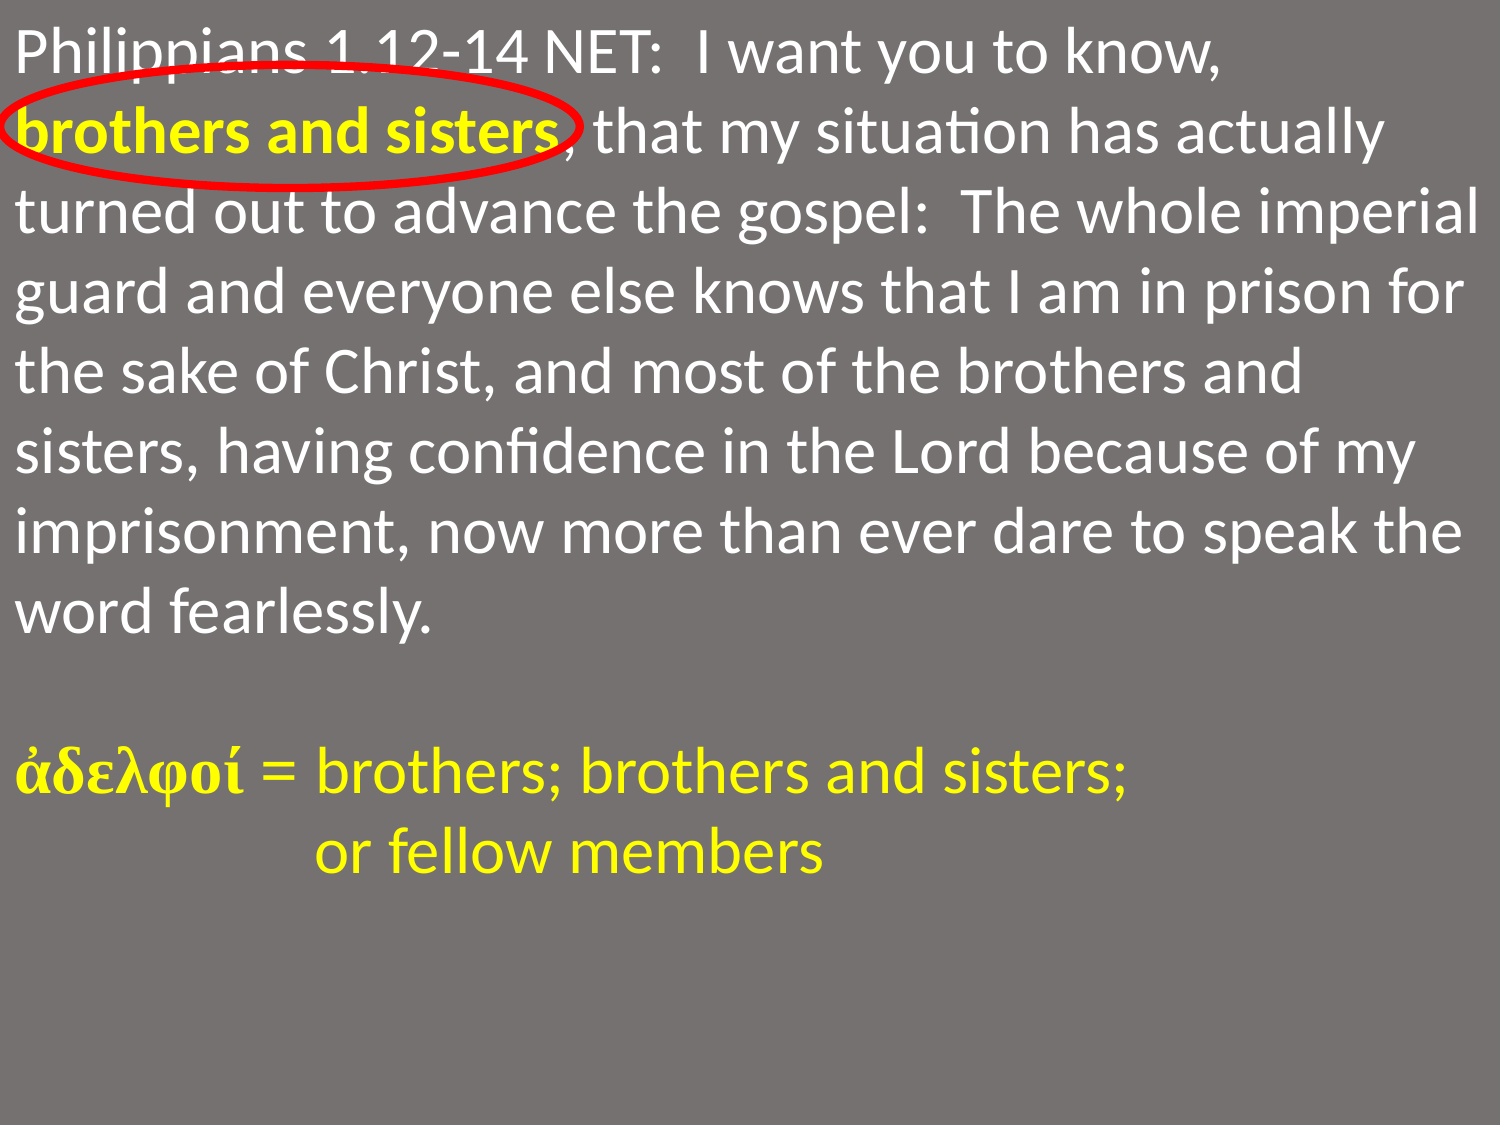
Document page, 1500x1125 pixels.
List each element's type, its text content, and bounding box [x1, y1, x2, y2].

text_box Philippians 1.12-14 NET: I want you to know, brothers and sisters, that my situation has actually turned out to advance the gospel: The whole imperial guard and everyone else knows that I am in prison for the sake of Christ, and most of the brothers and sisters, having confidence in the Lord because of my imprisonment, now more than ever dare to speak the word fearlessly. ἀδελφοί = brothers; brothers and sisters; or fellow members [0, 0, 1500, 895]
text_box [0, 63, 581, 190]
